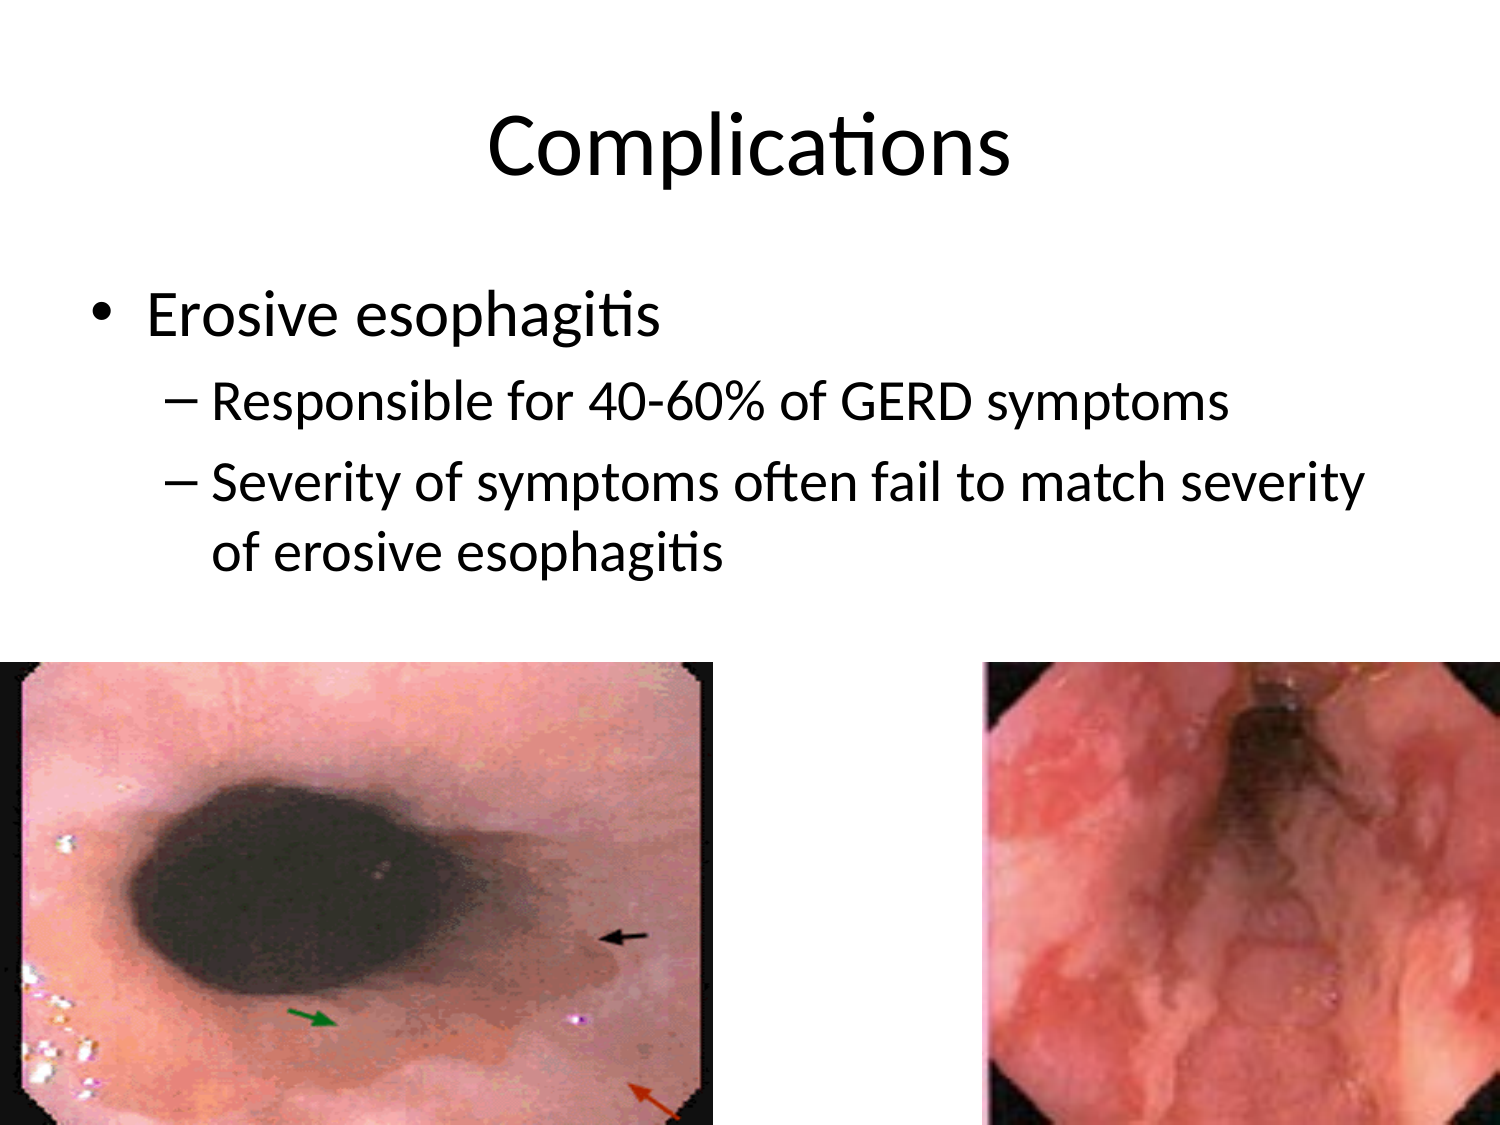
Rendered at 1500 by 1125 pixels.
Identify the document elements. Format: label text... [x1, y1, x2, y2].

list Erosive esophagitis Responsible for 40-60% of GERD symptoms Severity of symptoms often fail to match severity of erosive esophagitis [74, 262, 1426, 1006]
picture [0, 662, 713, 1125]
title Complications [74, 44, 1426, 233]
picture [981, 662, 1500, 1125]
